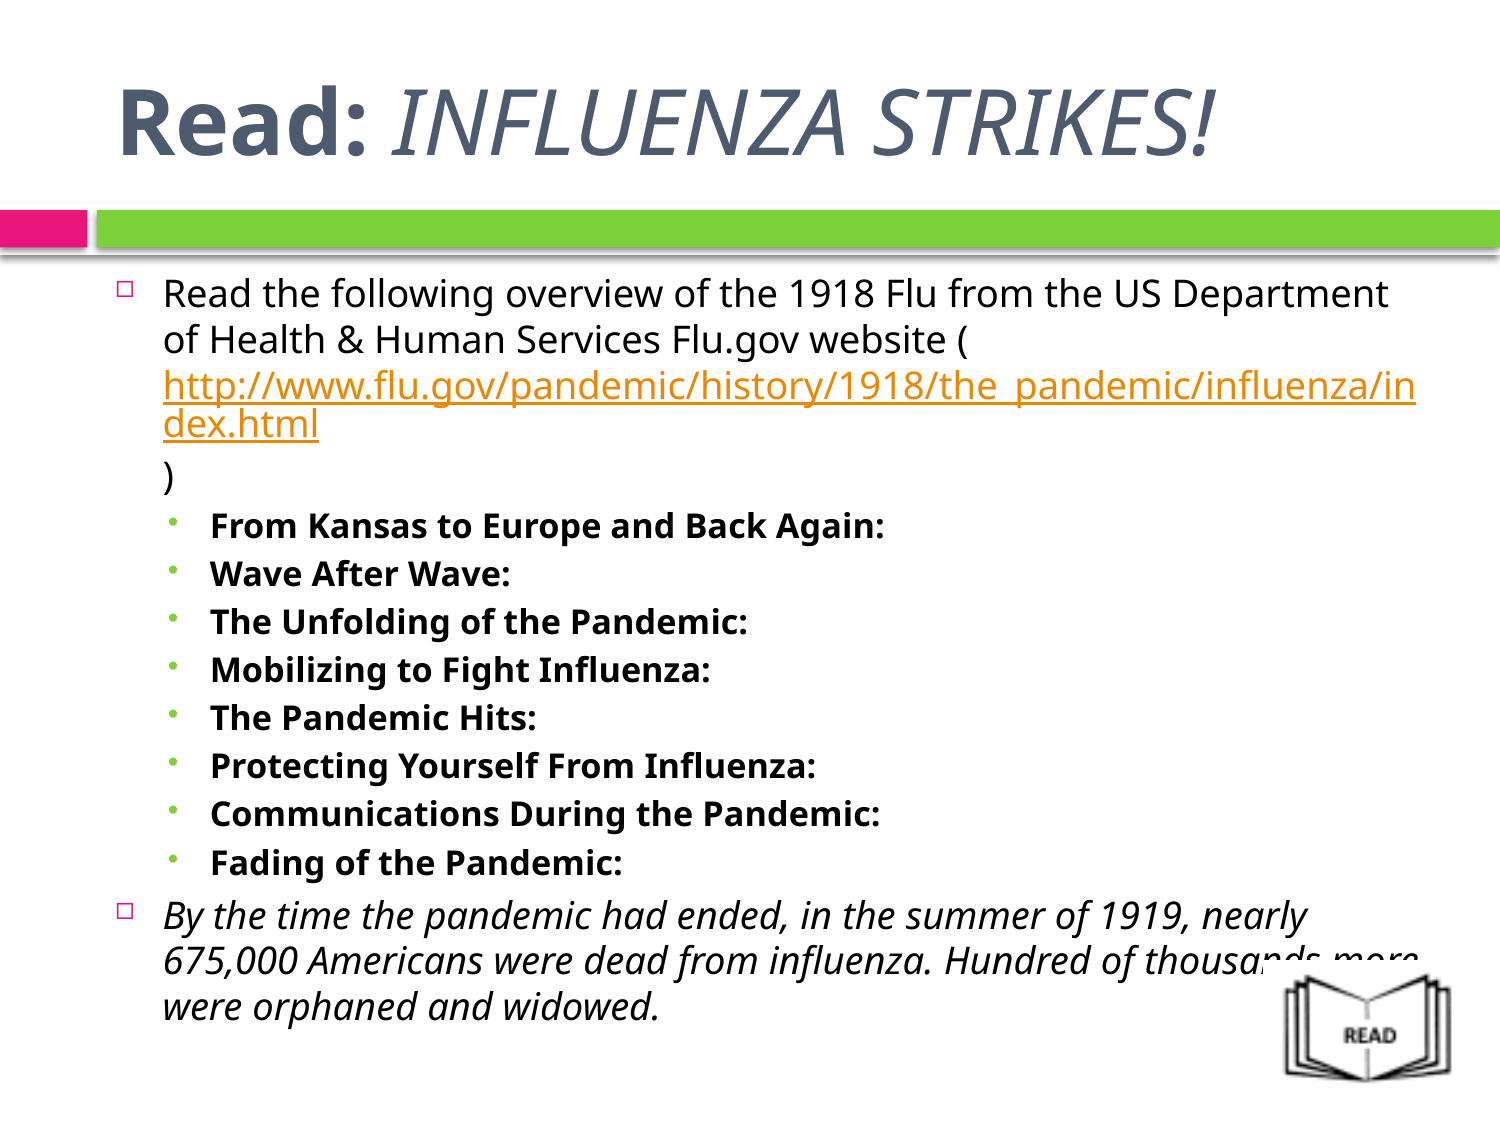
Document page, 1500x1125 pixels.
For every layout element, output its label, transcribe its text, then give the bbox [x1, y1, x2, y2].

list Read the following overview of the 1918 Flu from the US Department of Health & Human Services Flu.gov website (http://www.flu.gov/pandemic/history/1918/the_pandemic/influenza/index.html) From Kansas to Europe and Back Again: Wave After Wave: The Unfolding of the Pandemic: Mobilizing to Fight Influenza: The Pandemic Hits: Protecting Yourself From Influenza: Communications During the Pandemic: Fading of the Pandemic: By the time the pandemic had ended, in the summer of 1919, nearly 675,000 Americans were dead from influenza. Hundred of thousands more were orphaned and widowed. [100, 262, 1438, 1000]
picture [1263, 960, 1478, 1099]
title Read: INFLUENZA STRIKES! [100, 37, 1438, 200]
